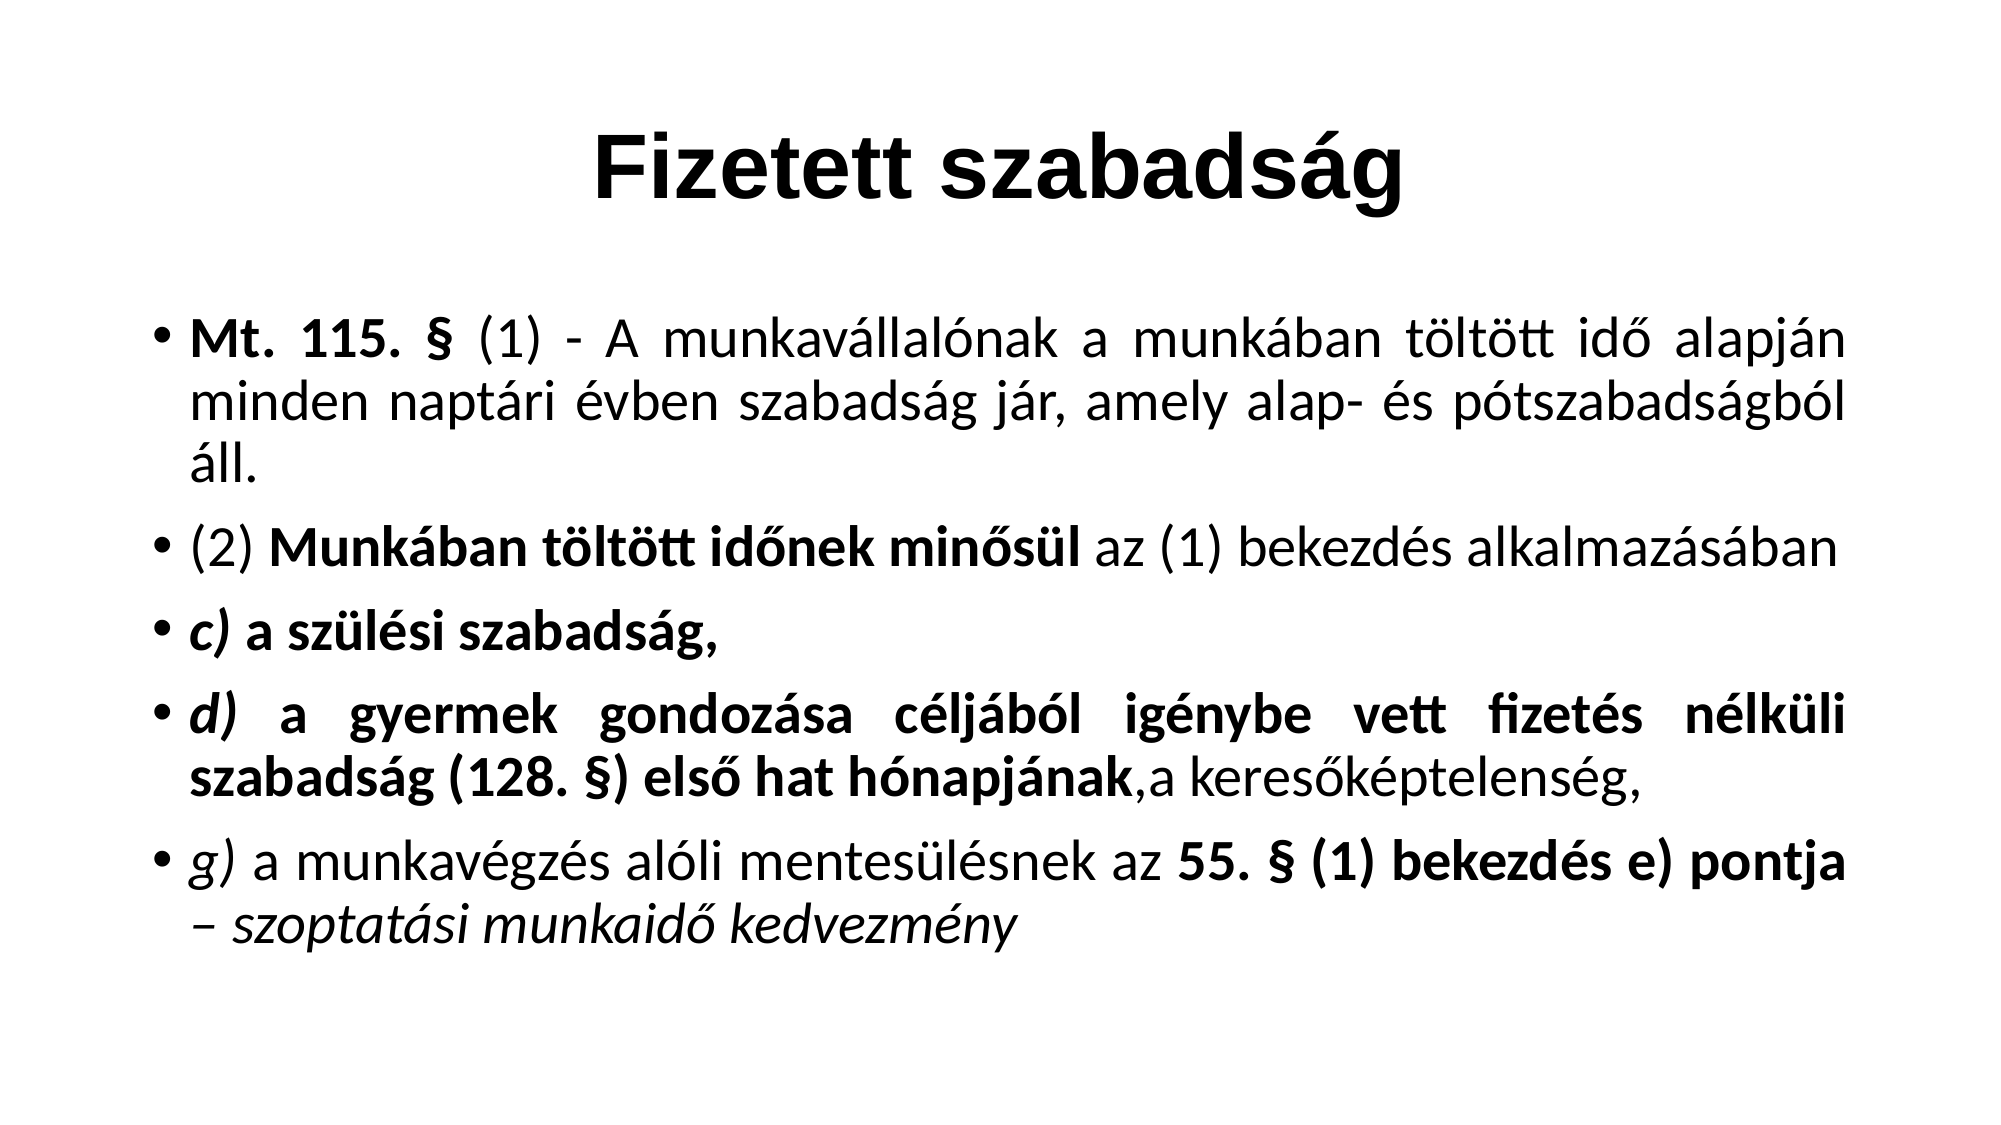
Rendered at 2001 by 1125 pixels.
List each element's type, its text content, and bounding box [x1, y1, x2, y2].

list Mt. 115. § (1) - A munkavállalónak a munkában töltött idő alapján minden naptári évben szabadság jár, amely alap- és pótszabadságból áll. (2) Munkában töltött időnek minősül az (1) bekezdés alkalmazásában c) a szülési szabadság, d) a gyermek gondozása céljából igénybe vett fizetés nélküli szabadság (128. §) első hat hónapjának,a keresőképtelenség, g) a munkavégzés alóli mentesülésnek az 55. § (1) bekezdés e) pontja – szoptatási munkaidő kedvezmény [137, 299, 1863, 1014]
title Fizetett szabadság [137, 59, 1863, 278]
